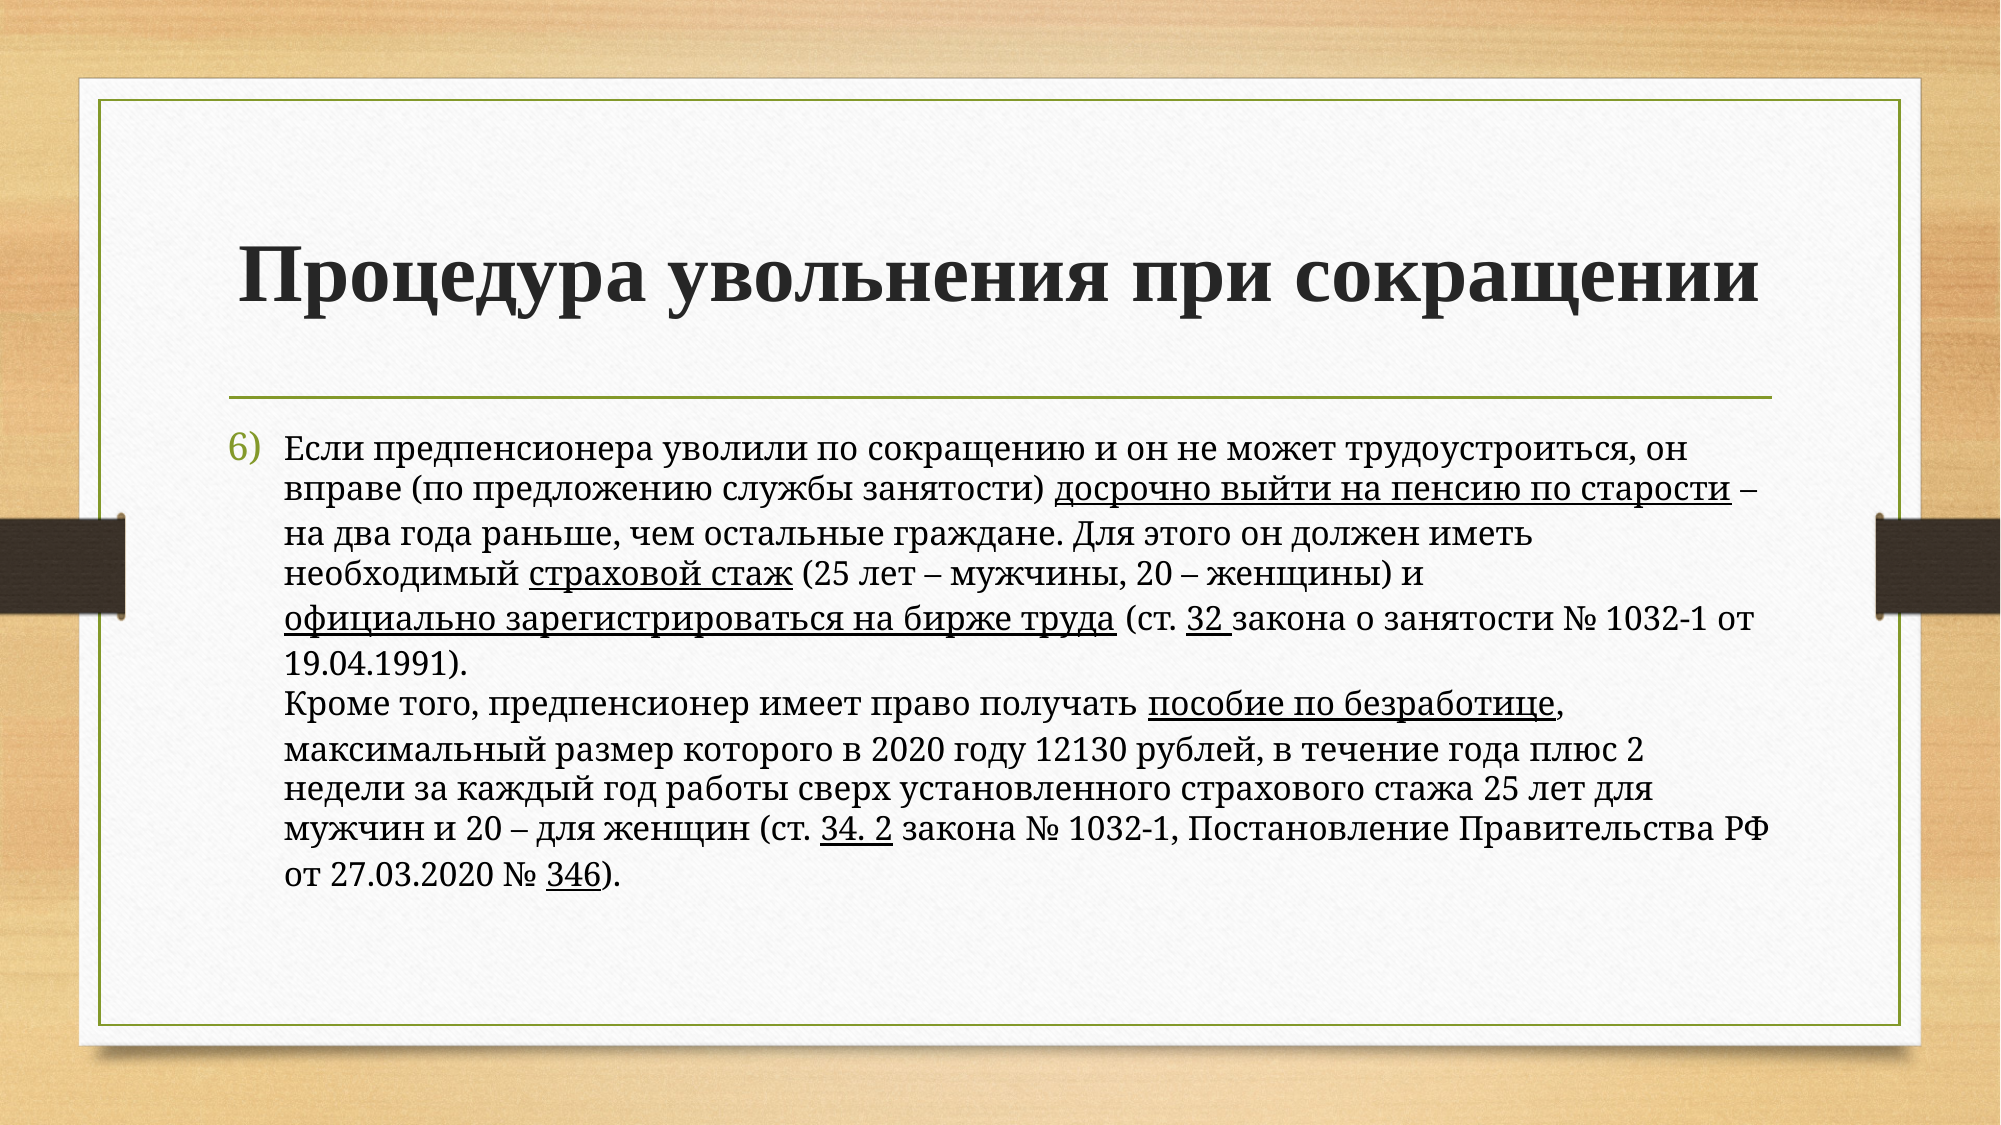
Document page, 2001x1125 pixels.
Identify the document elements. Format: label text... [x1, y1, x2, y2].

title Процедура увольнения при сокращении [212, 161, 1788, 375]
list Если предпенсионера уволили по сокращению и он не может трудоустроиться, он вправе (по предложению службы занятости) досрочно выйти на пенсию по старости – на два года раньше, чем остальные граждане. Для этого он должен иметь необходимый страховой стаж (25 лет – мужчины, 20 – женщины) и официально зарегистрироваться на бирже труда (ст. 32 закона о занятости № 1032-1 от 19.04.1991). Кроме того, предпенсионер имеет право получать пособие по безработице, максимальный размер которого в 2020 году 12130 рублей, в течение года плюс 2 недели за каждый год работы сверх установленного страхового стажа 25 лет для мужчин и 20 – для женщин (ст. 34. 2 закона № 1032-1, Постановление Правительства РФ от 27.03.2020 № 346). [212, 419, 1788, 964]
picture [0, 0, 2001, 1125]
